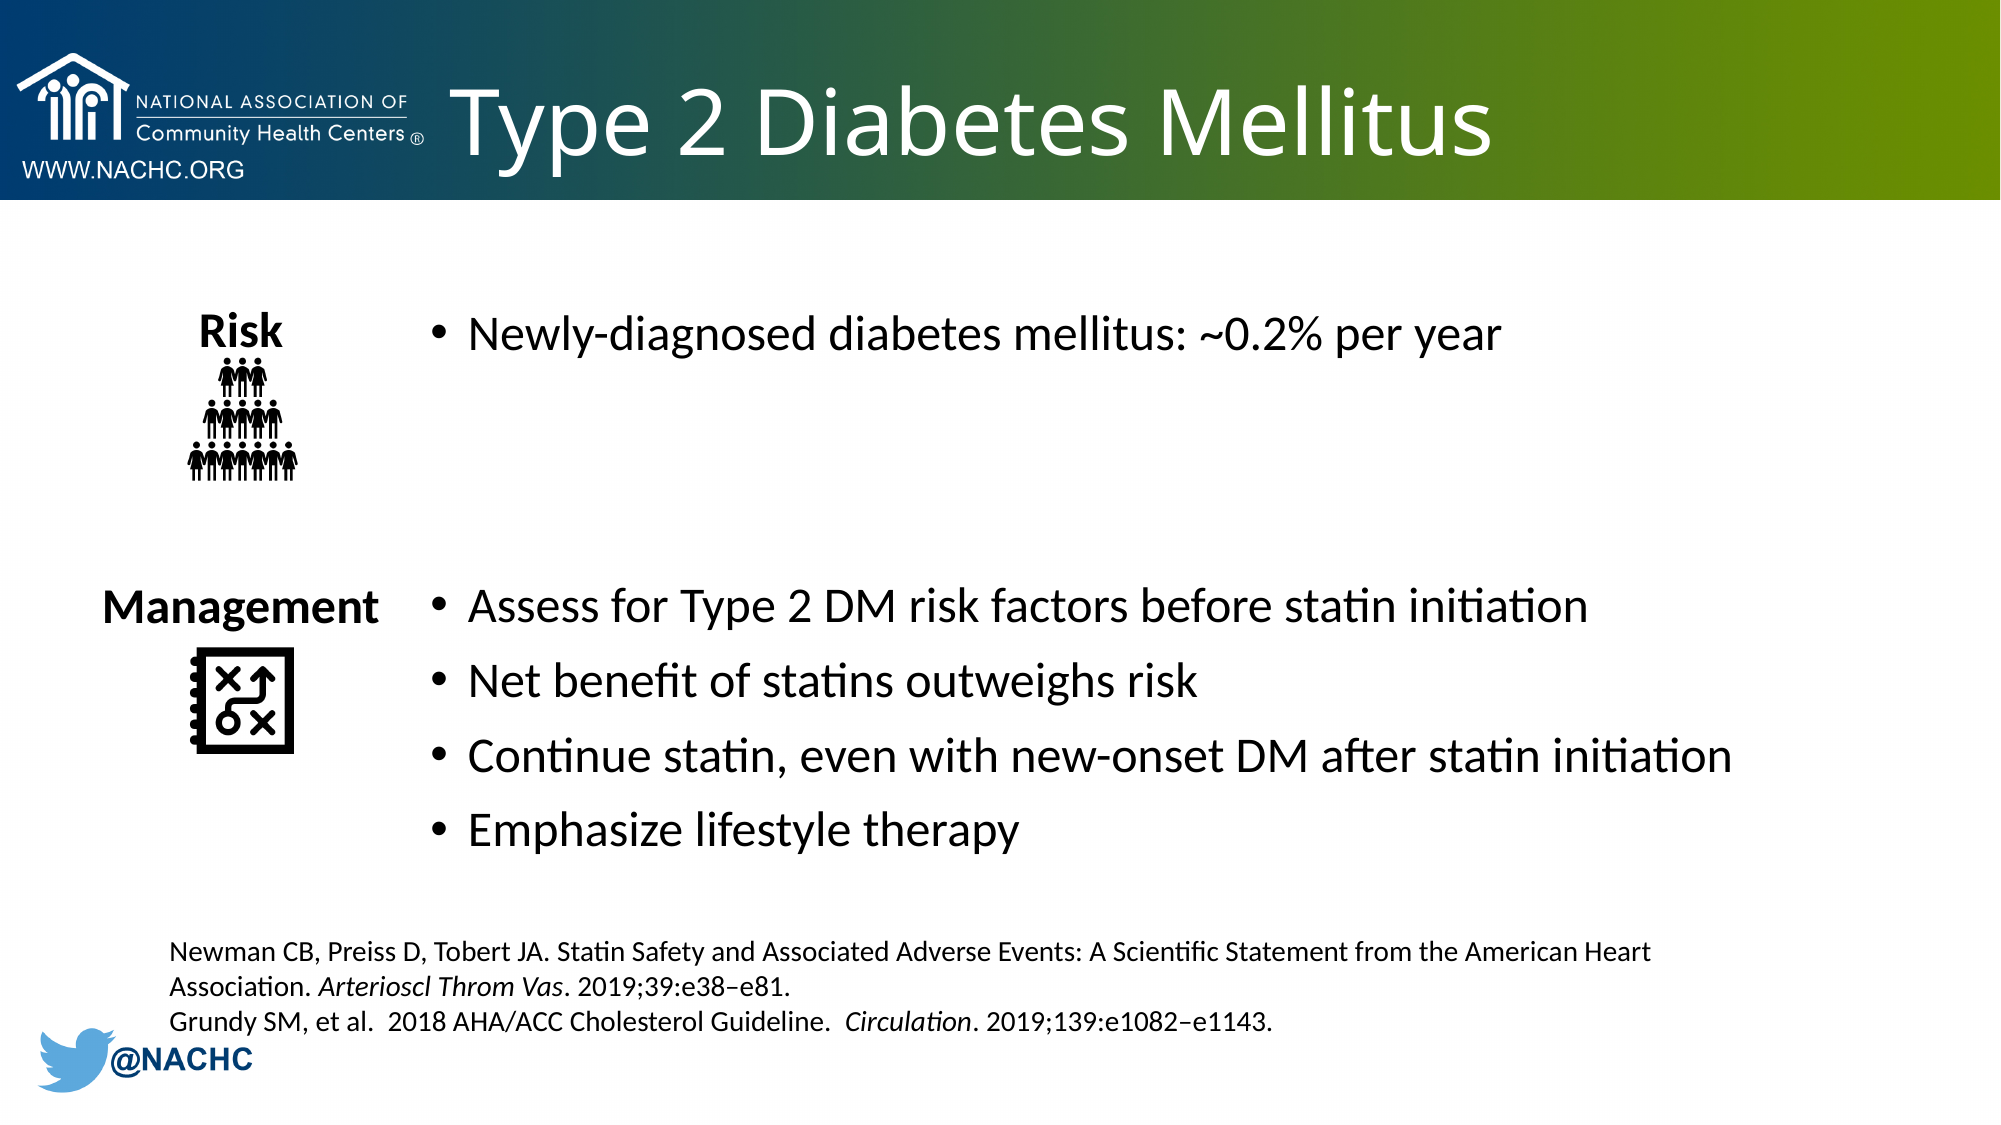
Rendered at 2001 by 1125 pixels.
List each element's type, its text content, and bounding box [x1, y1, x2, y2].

text_box Newman CB, Preiss D, Tobert JA. Statin Safety and Associated Adverse Events: A Scientific Statement from the American Heart Association. Arterioscl Throm Vas. 2019;39:e38–e81. Grundy SM, et al. 2018 AHA/ACC Cholesterol Guideline. Circulation. 2019;139:e1082–e1143. [154, 925, 1781, 1045]
list Newly-diagnosed diabetes mellitus: ~0.2% per year Assess for Type 2 DM risk factors before statin initiation Net benefit of statins outweighs risk Continue statin, even with new-onset DM after statin initiation Emphasize lifestyle therapy [415, 299, 1863, 1014]
text_box Risk [183, 290, 298, 352]
picture [0, 0, 2001, 1125]
text_box Management [87, 566, 395, 642]
title Type 2 Diabetes Mellitus [434, 61, 1969, 191]
